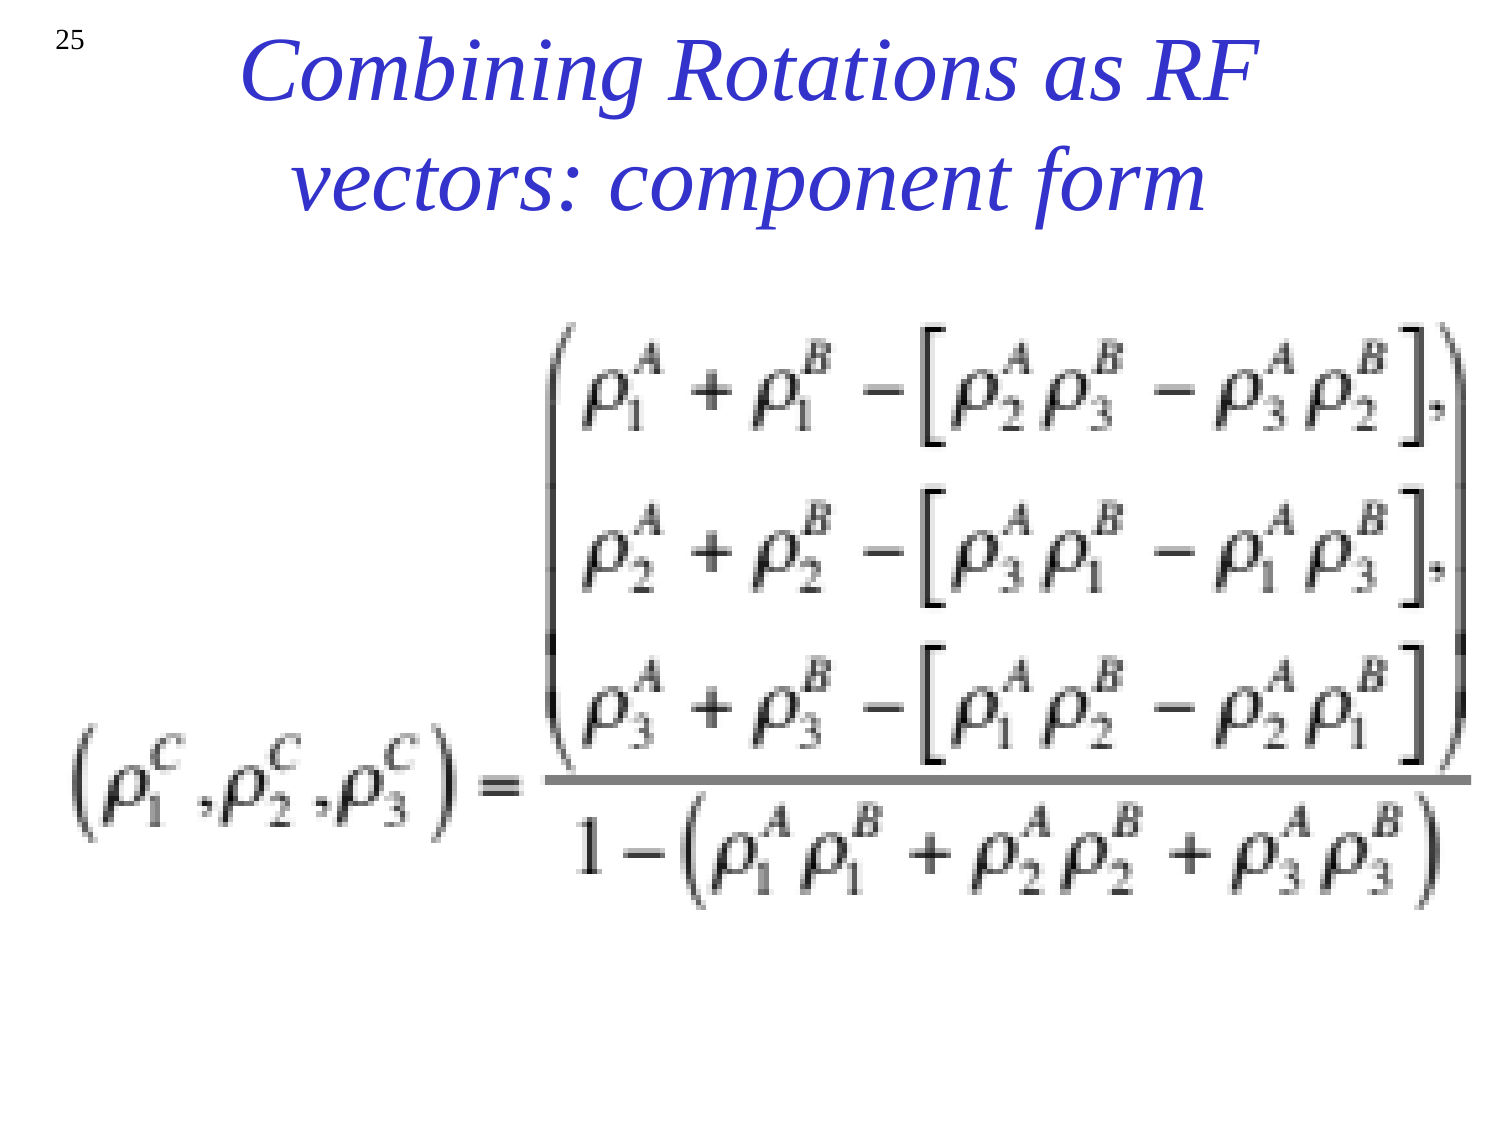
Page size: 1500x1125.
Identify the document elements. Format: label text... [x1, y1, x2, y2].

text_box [62, 312, 1472, 911]
title Combining Rotations as RF vectors: component form [112, 24, 1388, 213]
slide_number 25 [12, 12, 101, 63]
